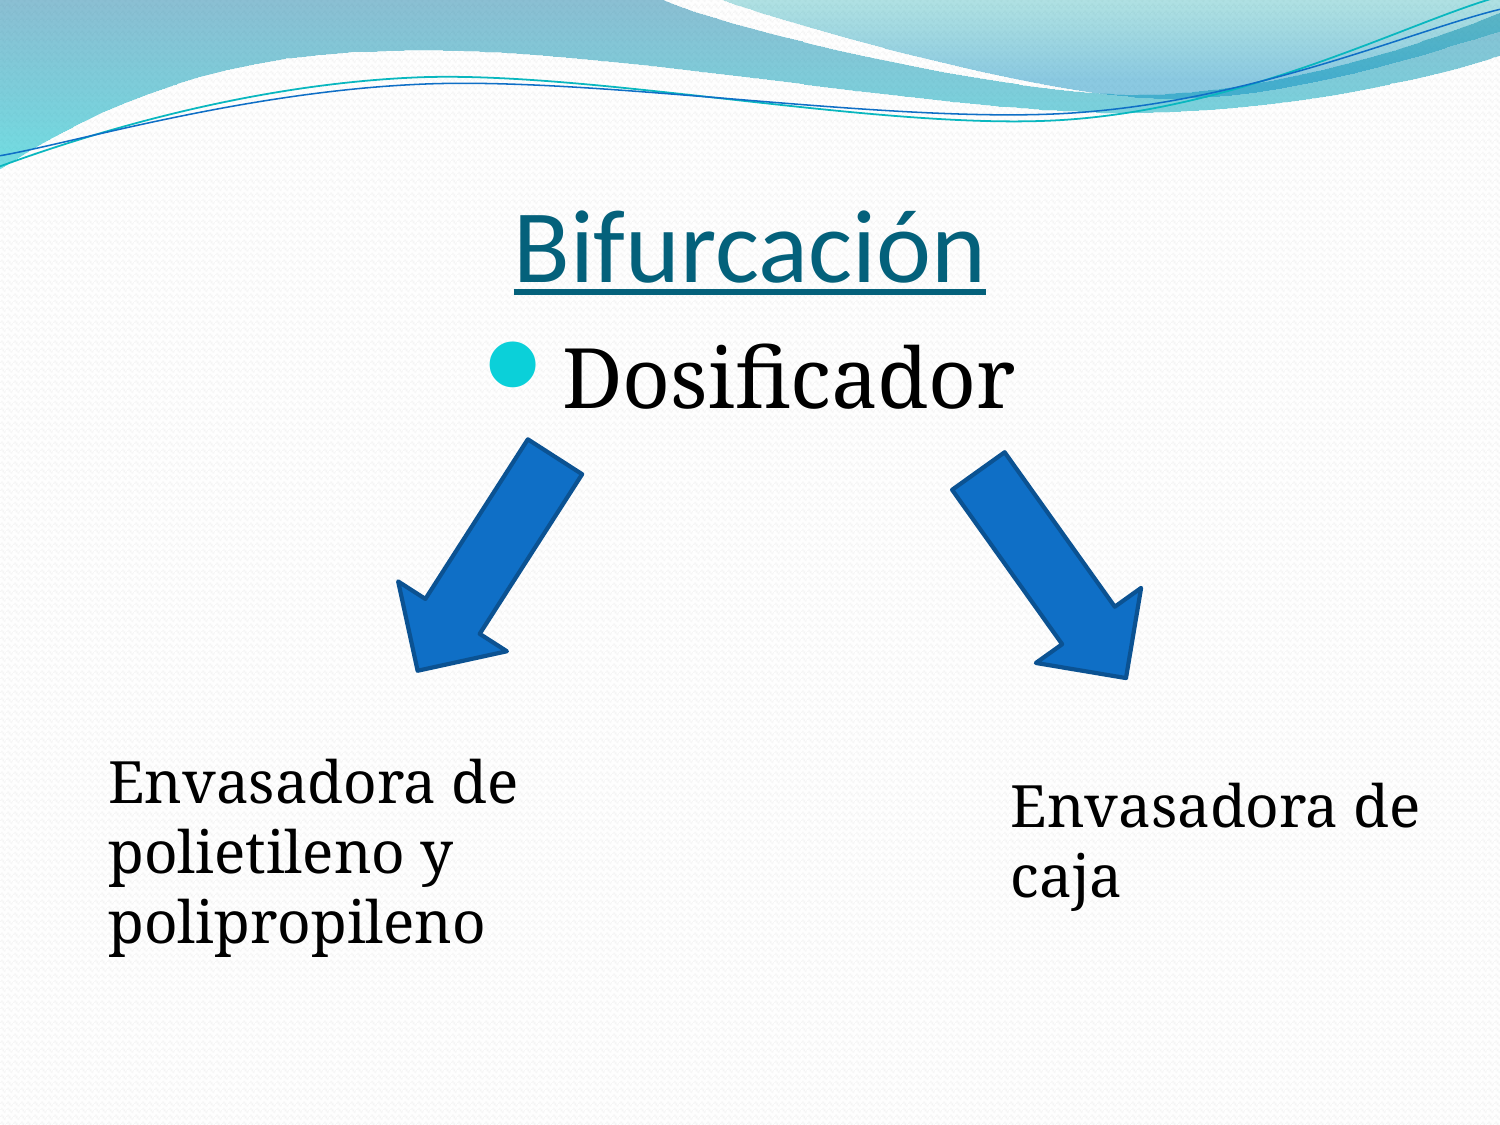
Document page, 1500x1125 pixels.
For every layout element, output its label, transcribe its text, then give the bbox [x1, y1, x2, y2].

title Bifurcación [75, 115, 1425, 303]
text_box [396, 437, 585, 673]
text_box [950, 450, 1144, 681]
text_box Envasadora de caja [996, 761, 1500, 917]
text_box Envasadora de polietileno y polipropileno [93, 738, 774, 963]
list Dosificador [75, 317, 1425, 1038]
